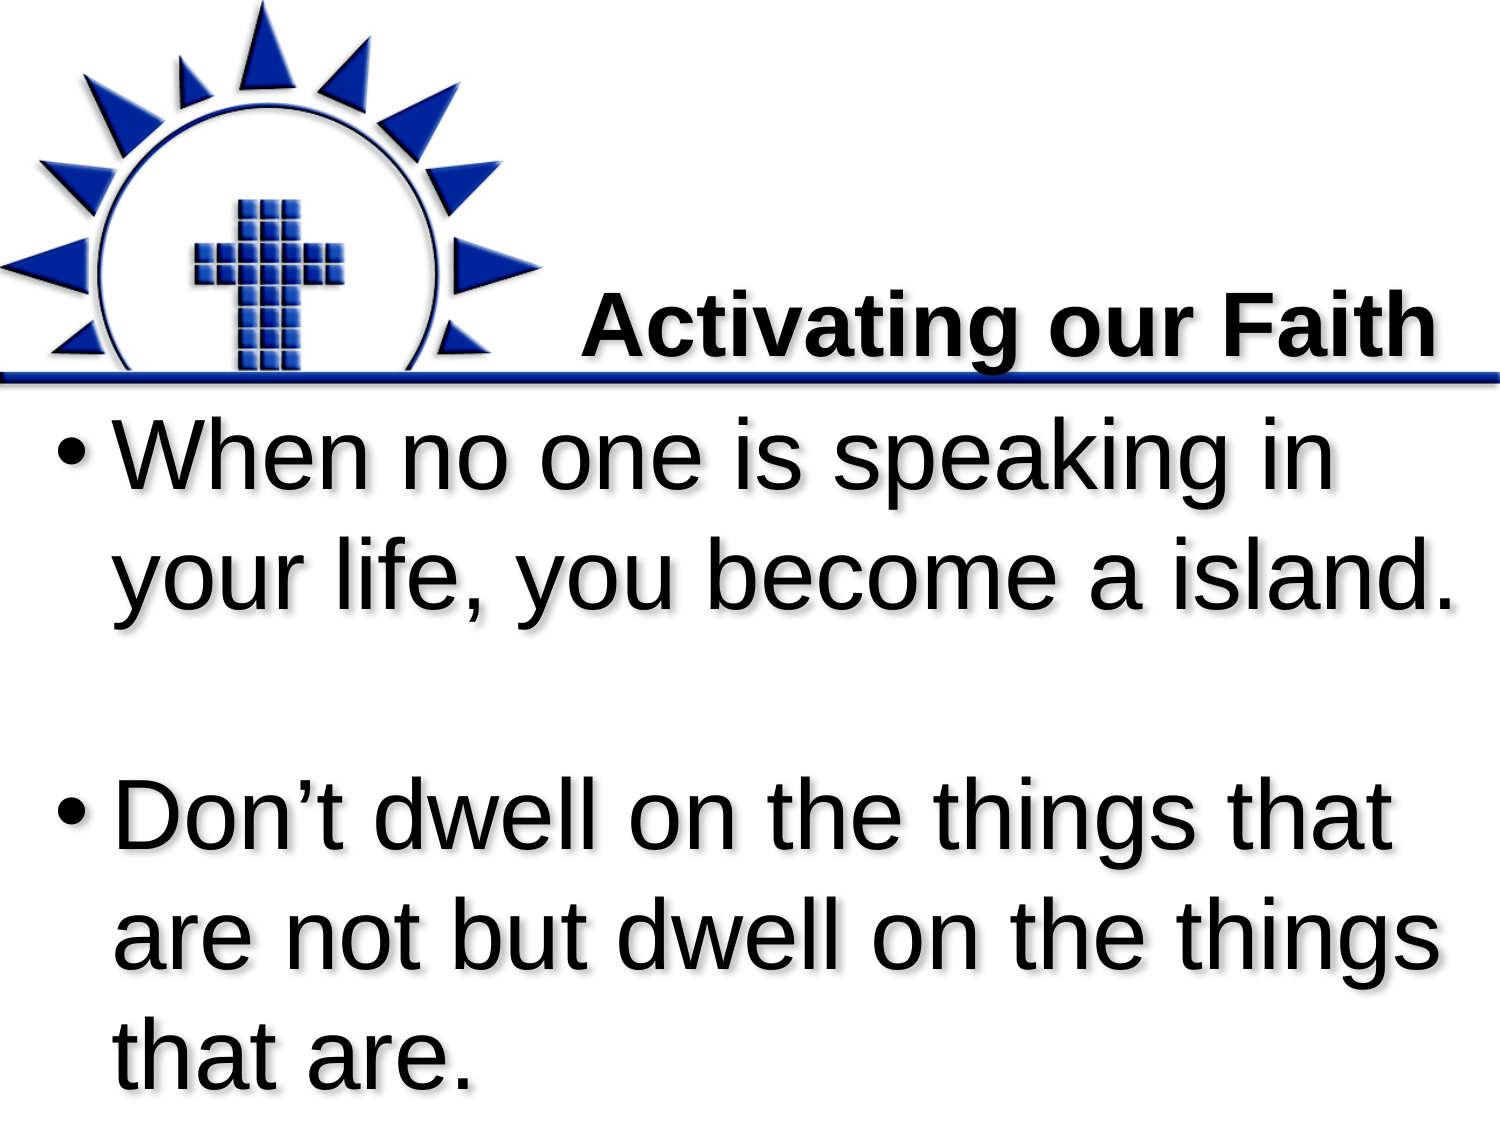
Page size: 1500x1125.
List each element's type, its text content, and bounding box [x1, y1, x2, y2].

text_box [530, 439, 561, 501]
title Activating our Faith [528, 195, 1492, 382]
picture [0, 0, 1500, 1125]
list When no one is speaking in your life, you become a island. Don’t dwell on the things that are not but dwell on the things that are. [39, 382, 1500, 1125]
